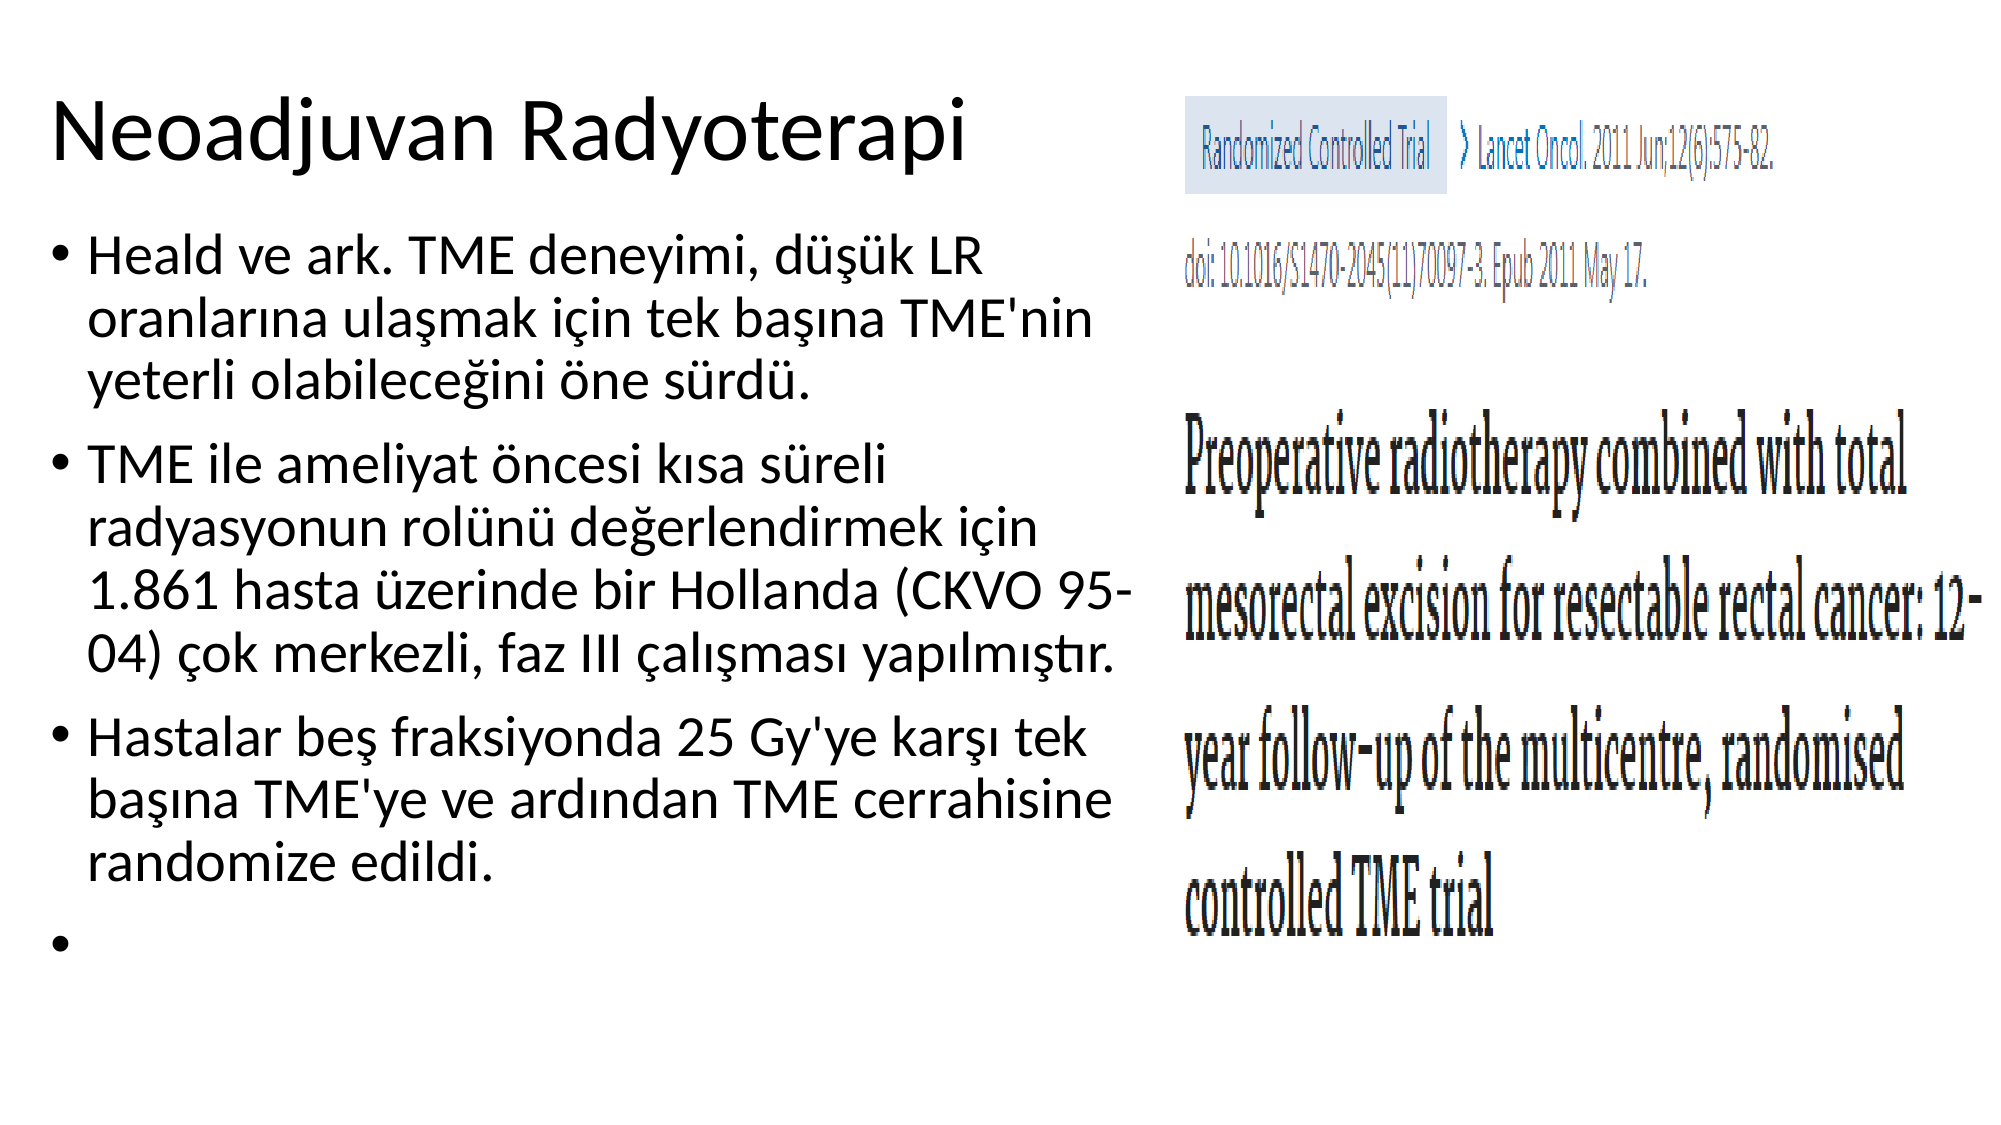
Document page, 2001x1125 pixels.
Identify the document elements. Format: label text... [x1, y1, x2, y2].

picture [1170, 45, 2000, 1015]
title Neoadjuvan Radyoterapi [35, 22, 1761, 216]
list Heald ve ark. TME deneyimi, düşük LR oranlarına ulaşmak için tek başına TME'nin yeterli olabileceğini öne sürdü. TME ile ameliyat öncesi kısa süreli radyasyonun rolünü değerlendirmek için 1.861 hasta üzerinde bir Hollanda (CKVO 95-04) çok merkezli, faz III çalışması yapılmıştır. Hastalar beş fraksiyonda 25 Gy'ye karşı tek başına TME'ye ve ardından TME cerrahisine randomize edildi. [35, 216, 1186, 1109]
